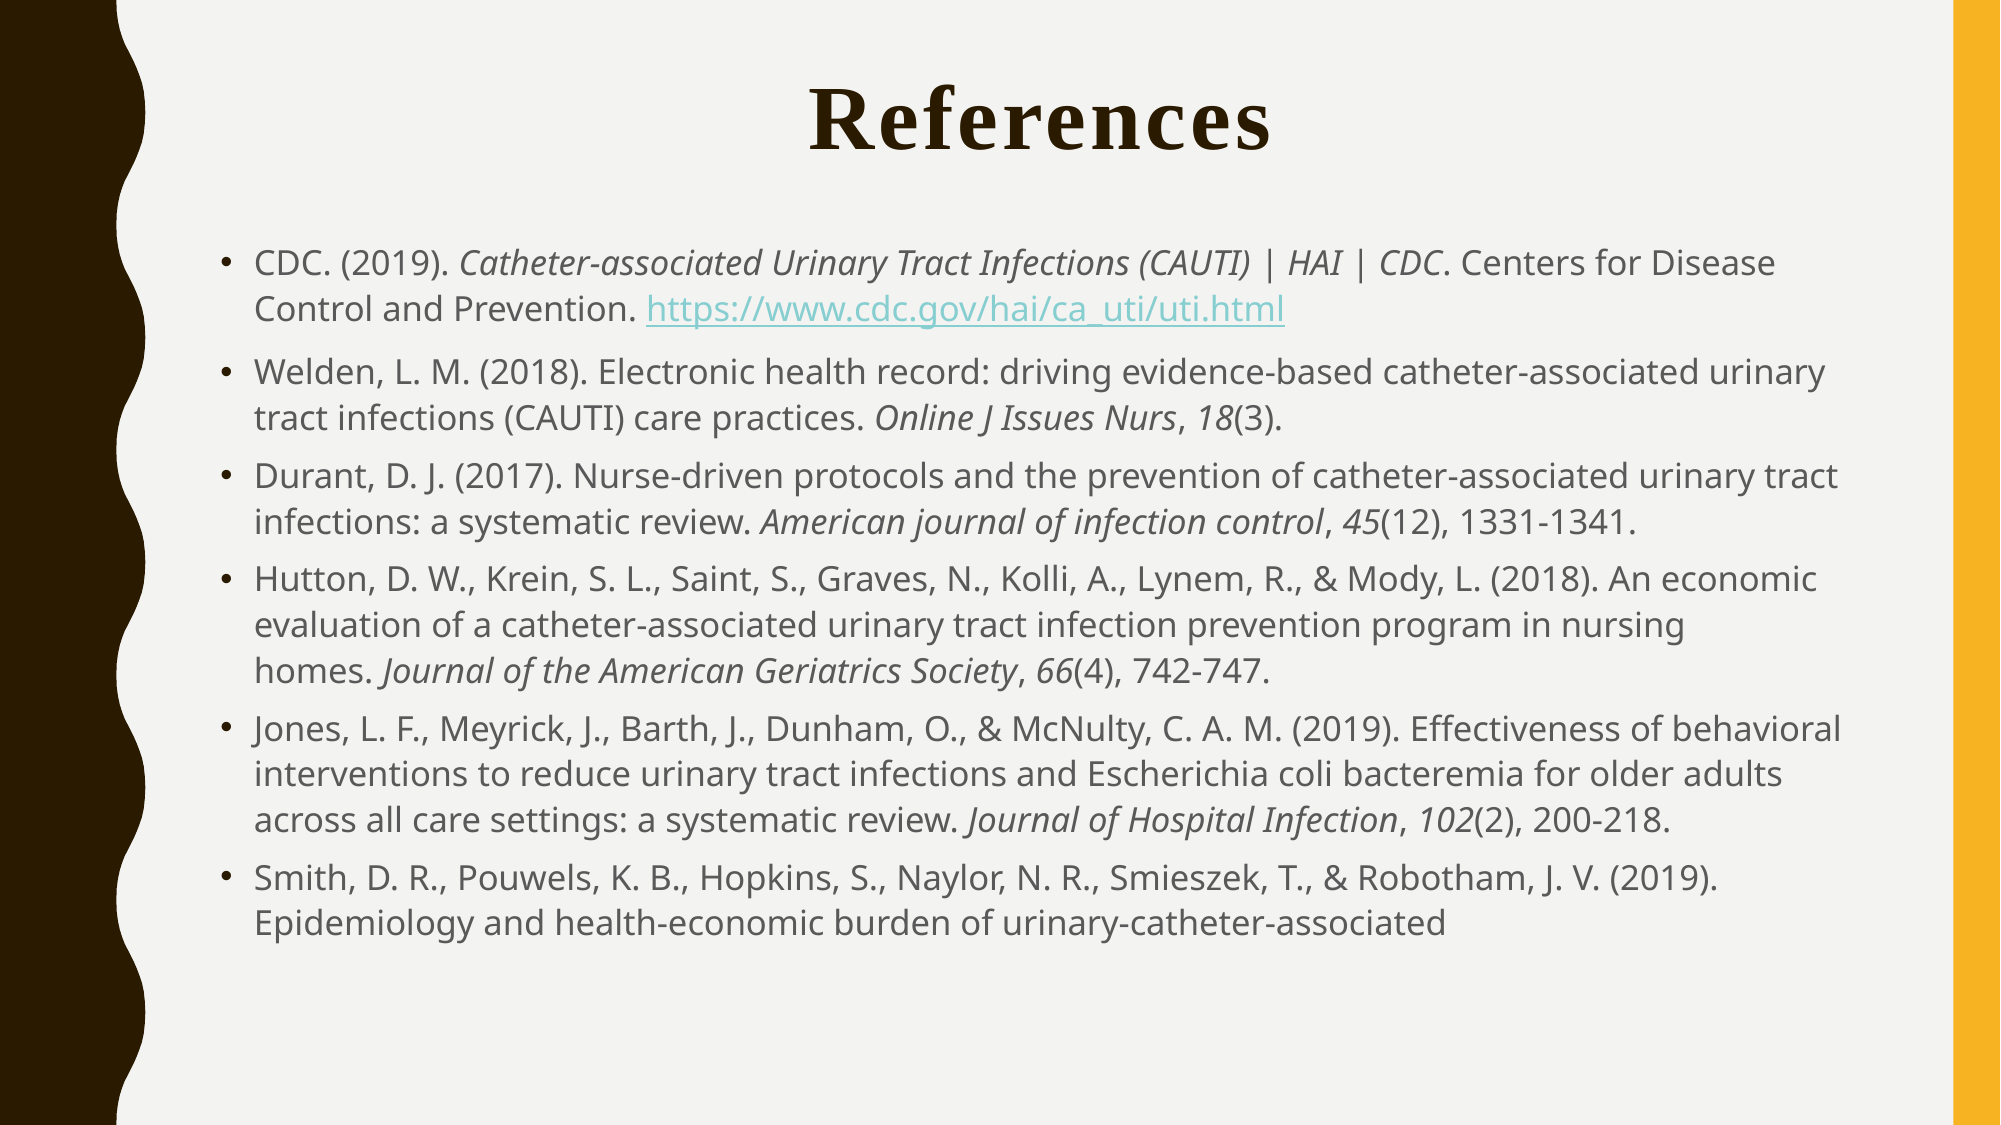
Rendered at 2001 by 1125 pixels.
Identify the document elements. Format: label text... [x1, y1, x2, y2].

list CDC. (2019). Catheter-associated Urinary Tract Infections (CAUTI) | HAI | CDC. Centers for Disease Control and Prevention. https://www.cdc.gov/hai/ca_uti/uti.html Welden, L. M. (2018). Electronic health record: driving evidence-based catheter-associated urinary tract infections (CAUTI) care practices. Online J Issues Nurs, 18(3). Durant, D. J. (2017). Nurse-driven protocols and the prevention of catheter-associated urinary tract infections: a systematic review. American journal of infection control, 45(12), 1331-1341. Hutton, D. W., Krein, S. L., Saint, S., Graves, N., Kolli, A., Lynem, R., & Mody, L. (2018). An economic evaluation of a catheter‐associated urinary tract infection prevention program in nursing homes. Journal of the American Geriatrics Society, 66(4), 742-747. Jones, L. F., Meyrick, J., Barth, J., Dunham, O., & McNulty, C. A. M. (2019). Effectiveness of behavioral interventions to reduce urinary tract infections and Escherichia coli bacteremia for older adults across all care settings: a systematic review. Journal of Hospital Infection, 102(2), 200-218. Smith, D. R., Pouwels, K. B., Hopkins, S., Naylor, N. R., Smieszek, T., & Robotham, J. V. (2019). Epidemiology and health-economic burden of urinary-catheter-associated [205, 229, 1875, 965]
title References [205, 62, 1875, 229]
